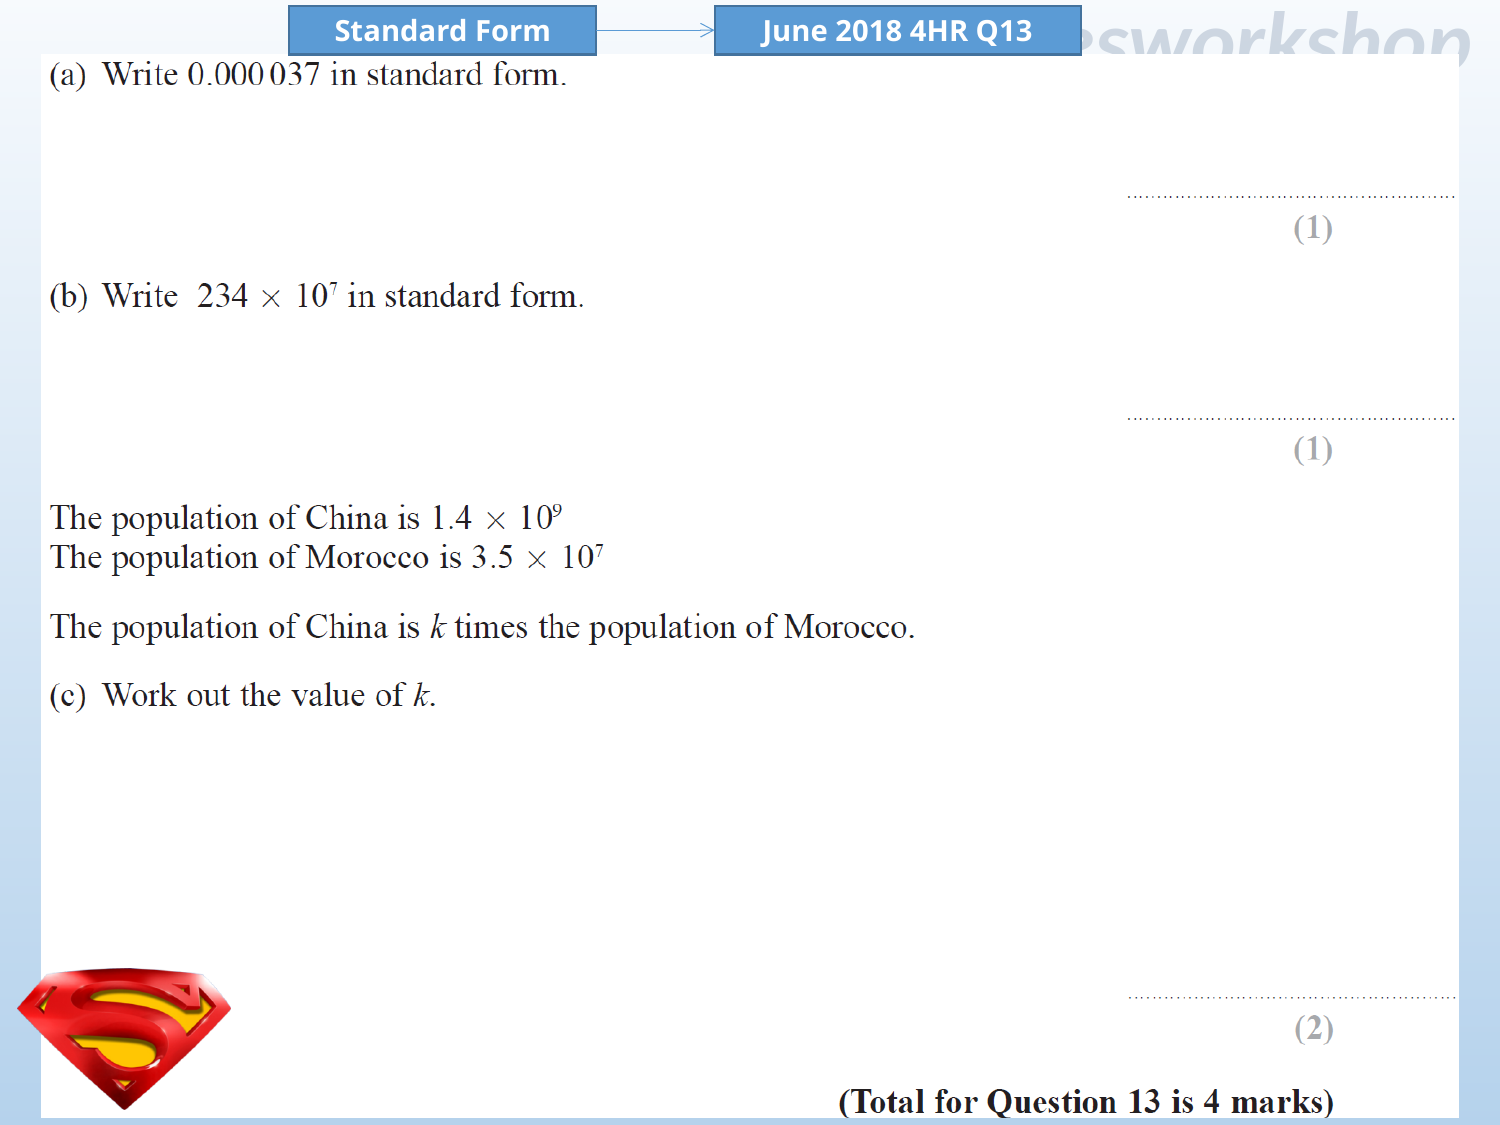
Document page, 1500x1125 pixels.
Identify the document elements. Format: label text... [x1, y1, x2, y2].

text_box Standard Form [288, 5, 597, 54]
picture [17, 54, 1459, 1118]
text_box June 2018 4HR Q13 [714, 5, 1082, 54]
